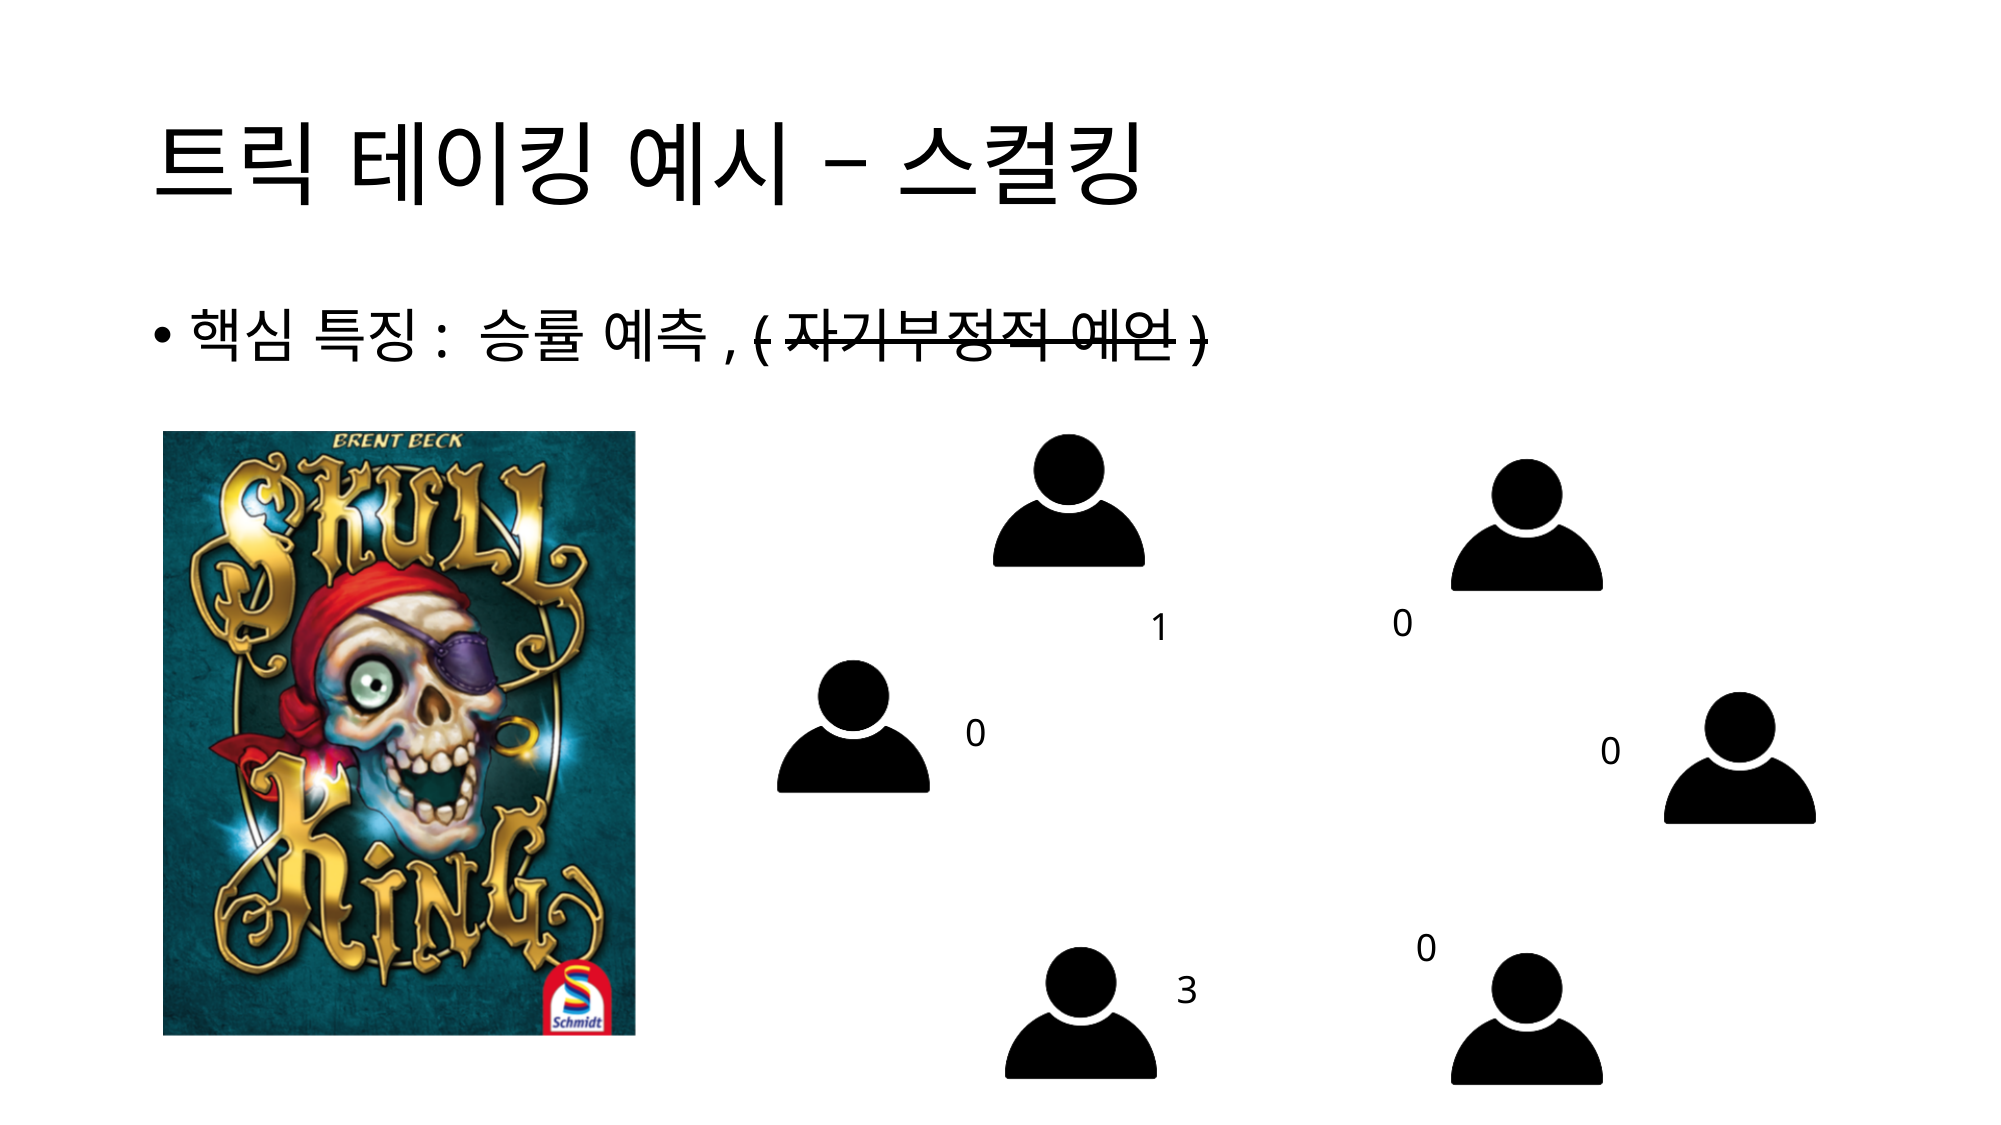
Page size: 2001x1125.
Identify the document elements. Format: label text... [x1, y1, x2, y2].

text_box 0 [1401, 916, 1459, 977]
text_box 0 [1377, 591, 1436, 651]
list 핵심 특징: 승률 예측, (자기부정적 예언) [137, 299, 1863, 1014]
title 트릭 테이킹 예시 – 스컬킹 [137, 59, 1863, 278]
text_box 1 [1134, 595, 1193, 656]
picture [984, 916, 1178, 1110]
picture [972, 403, 1166, 598]
picture [756, 629, 951, 824]
text_box 0 [1585, 719, 1643, 780]
picture [163, 431, 637, 1036]
text_box 3 [1178, 958, 1220, 1018]
picture [1429, 428, 1624, 622]
picture [1429, 922, 1624, 1116]
picture [1643, 661, 1837, 855]
text_box 0 [951, 701, 1009, 762]
